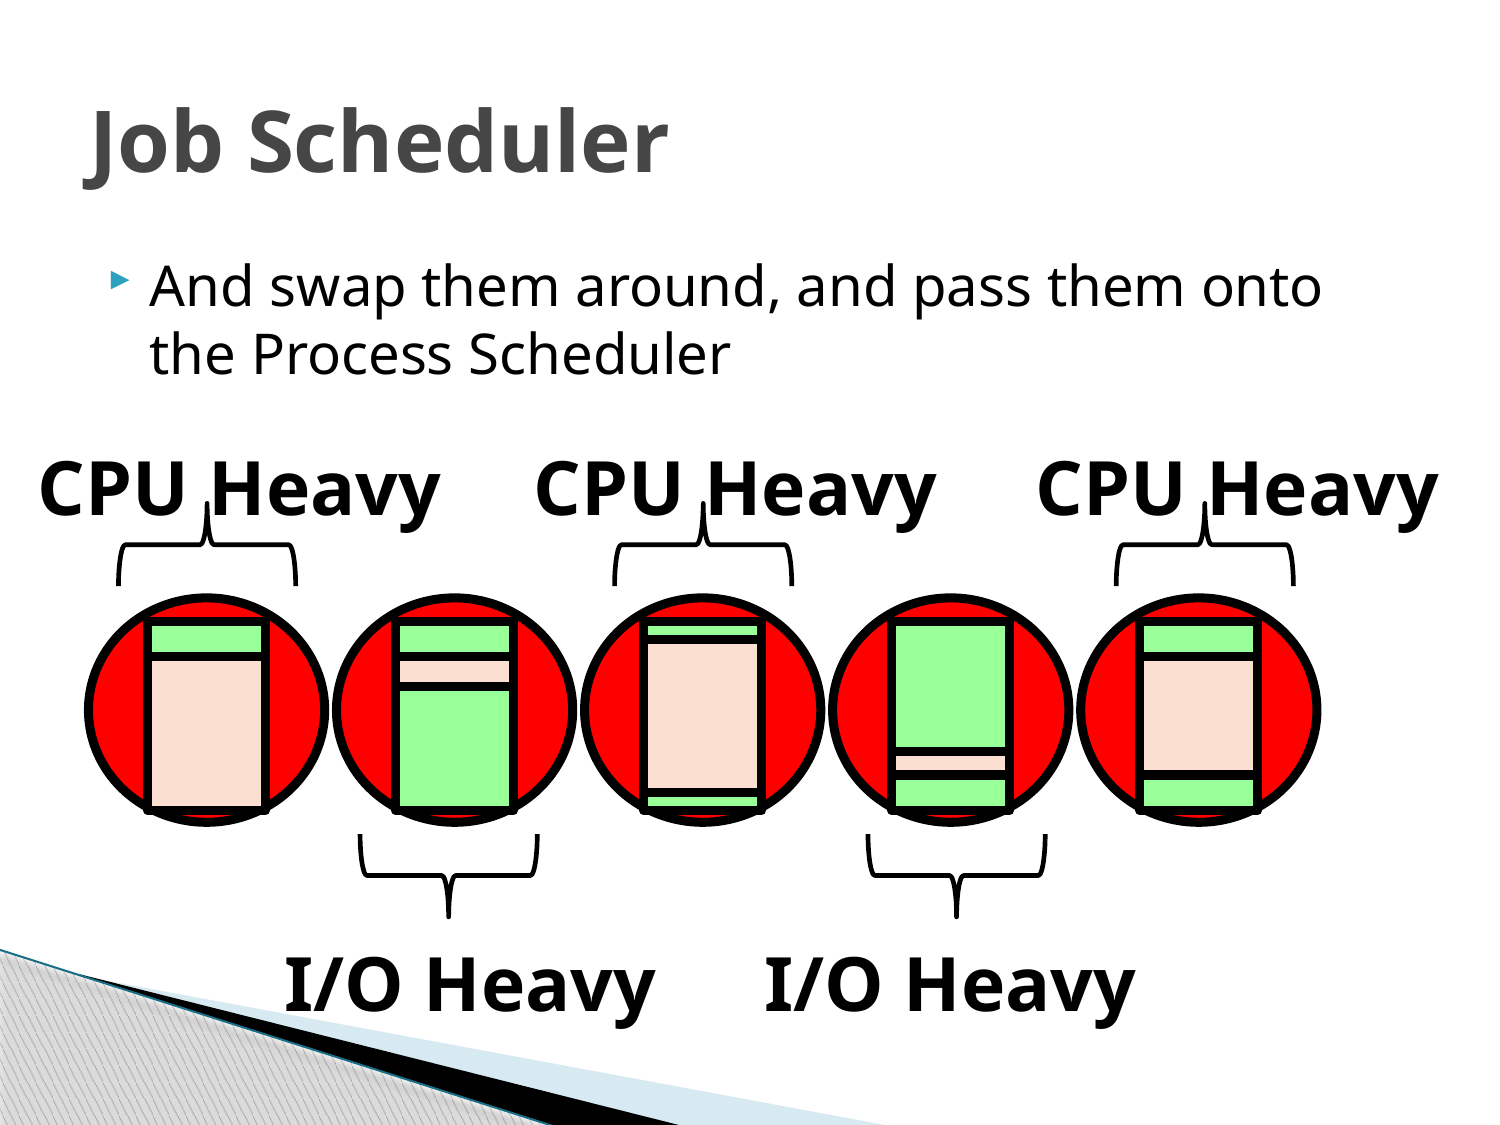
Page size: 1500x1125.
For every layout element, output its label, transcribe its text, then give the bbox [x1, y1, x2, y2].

text_box [117, 538, 297, 587]
text_box [331, 593, 578, 810]
title Job Scheduler [75, 45, 1425, 233]
text_box [1076, 593, 1322, 811]
text_box [580, 593, 826, 811]
text_box [828, 593, 1074, 811]
text_box [639, 617, 766, 637]
text_box [400, 815, 509, 827]
text_box [391, 689, 518, 815]
text_box [143, 617, 270, 654]
text_box [1135, 617, 1262, 654]
text_box [152, 815, 261, 827]
text_box [1135, 777, 1262, 815]
text_box [1145, 815, 1253, 827]
text_box CPU Heavy [1020, 432, 1454, 538]
text_box [887, 617, 1014, 749]
text_box CPU Heavy [22, 432, 457, 538]
text_box I/O Heavy [269, 928, 672, 1034]
text_box [1135, 652, 1262, 779]
text_box [887, 777, 1014, 815]
text_box [613, 538, 793, 587]
text_box [639, 795, 766, 815]
text_box [391, 652, 518, 691]
text_box [649, 815, 757, 827]
text_box I/O Heavy [749, 928, 1152, 1034]
text_box [897, 815, 1005, 827]
text_box [83, 593, 330, 810]
text_box [867, 834, 1046, 918]
text_box [143, 652, 270, 815]
list And swap them around, and pass them onto the Process Scheduler [75, 243, 1425, 986]
text_box [391, 617, 518, 654]
text_box CPU Heavy [518, 432, 953, 538]
text_box [359, 834, 539, 918]
text_box [1115, 538, 1295, 587]
text_box [887, 747, 1014, 779]
text_box [639, 635, 766, 797]
